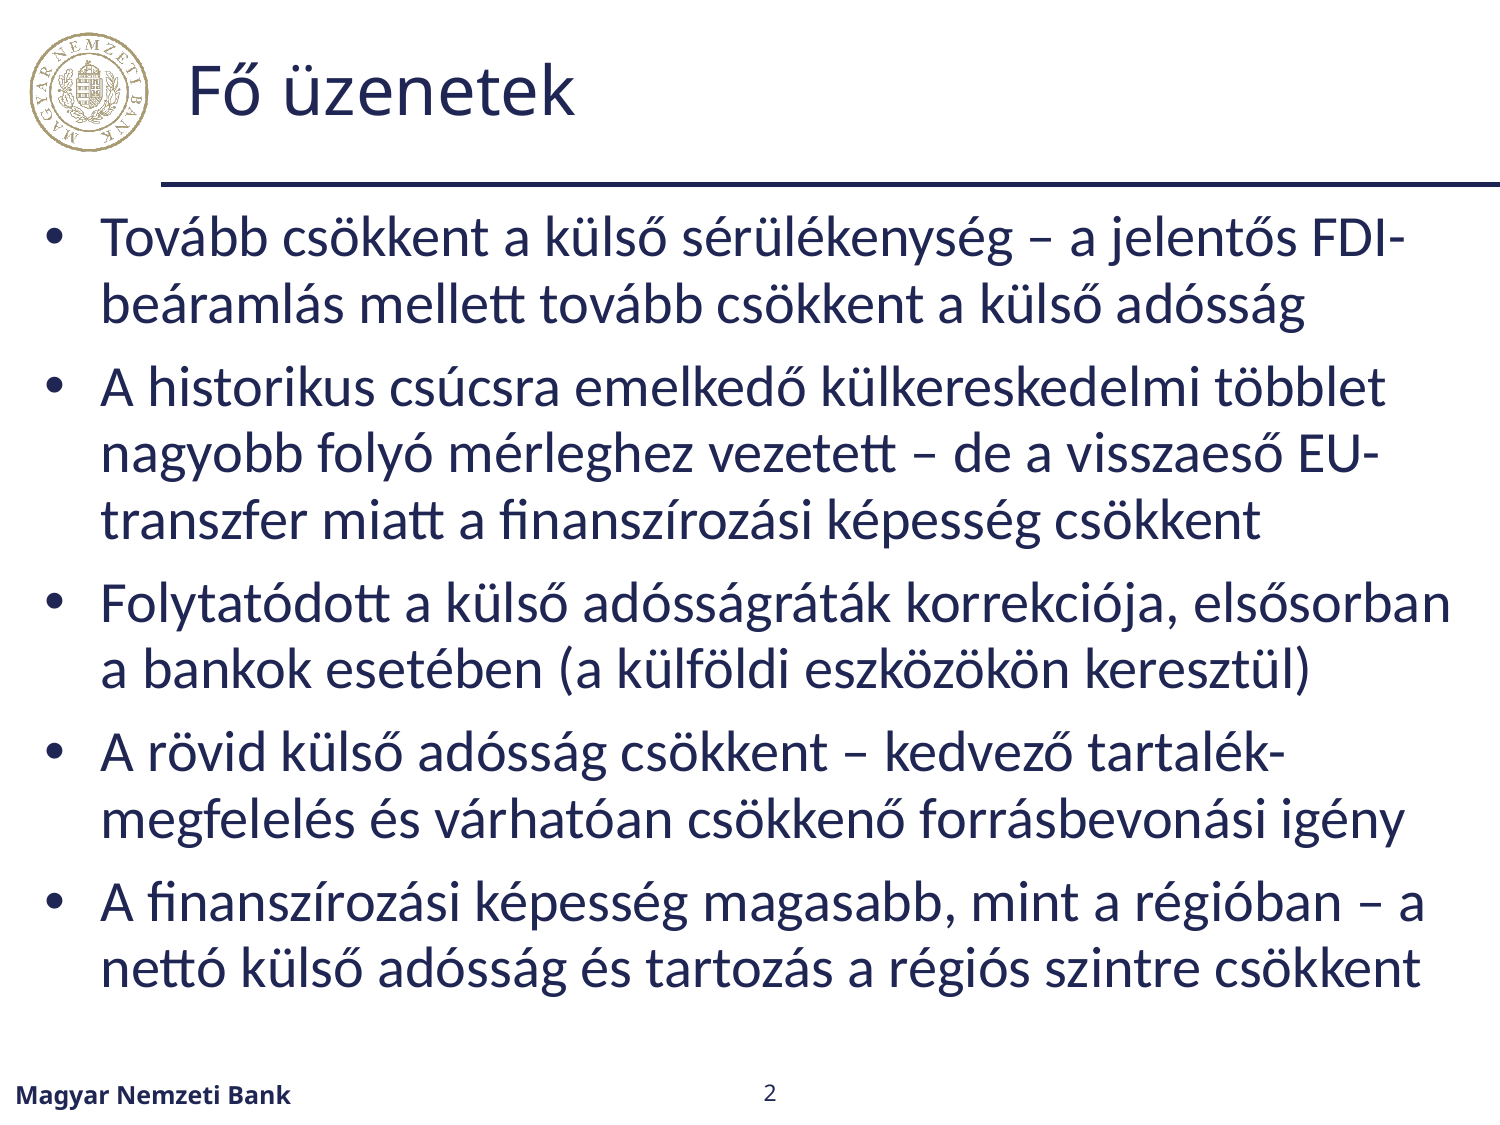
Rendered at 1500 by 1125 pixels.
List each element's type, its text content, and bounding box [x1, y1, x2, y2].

title Fő üzenetek [171, 30, 1471, 156]
list Tovább csökkent a külső sérülékenység – a jelentős FDI-beáramlás mellett tovább csökkent a külső adósság A historikus csúcsra emelkedő külkereskedelmi többlet nagyobb folyó mérleghez vezetett – de a visszaeső EU-transzfer miatt a finanszírozási képesség csökkent Folytatódott a külső adósságráták korrekciója, elsősorban a bankok esetében (a külföldi eszközökön keresztül) A rövid külső adósság csökkent – kedvező tartalék-megfelelés és várhatóan csökkenő forrásbevonási igény A finanszírozási képesség magasabb, mint a régióban – a nettó külső adósság és tartozás a régiós szintre csökkent [29, 196, 1500, 1071]
slide_number 2 [601, 1070, 939, 1118]
footer Magyar Nemzeti Bank [0, 1065, 507, 1125]
picture [17, 21, 161, 165]
